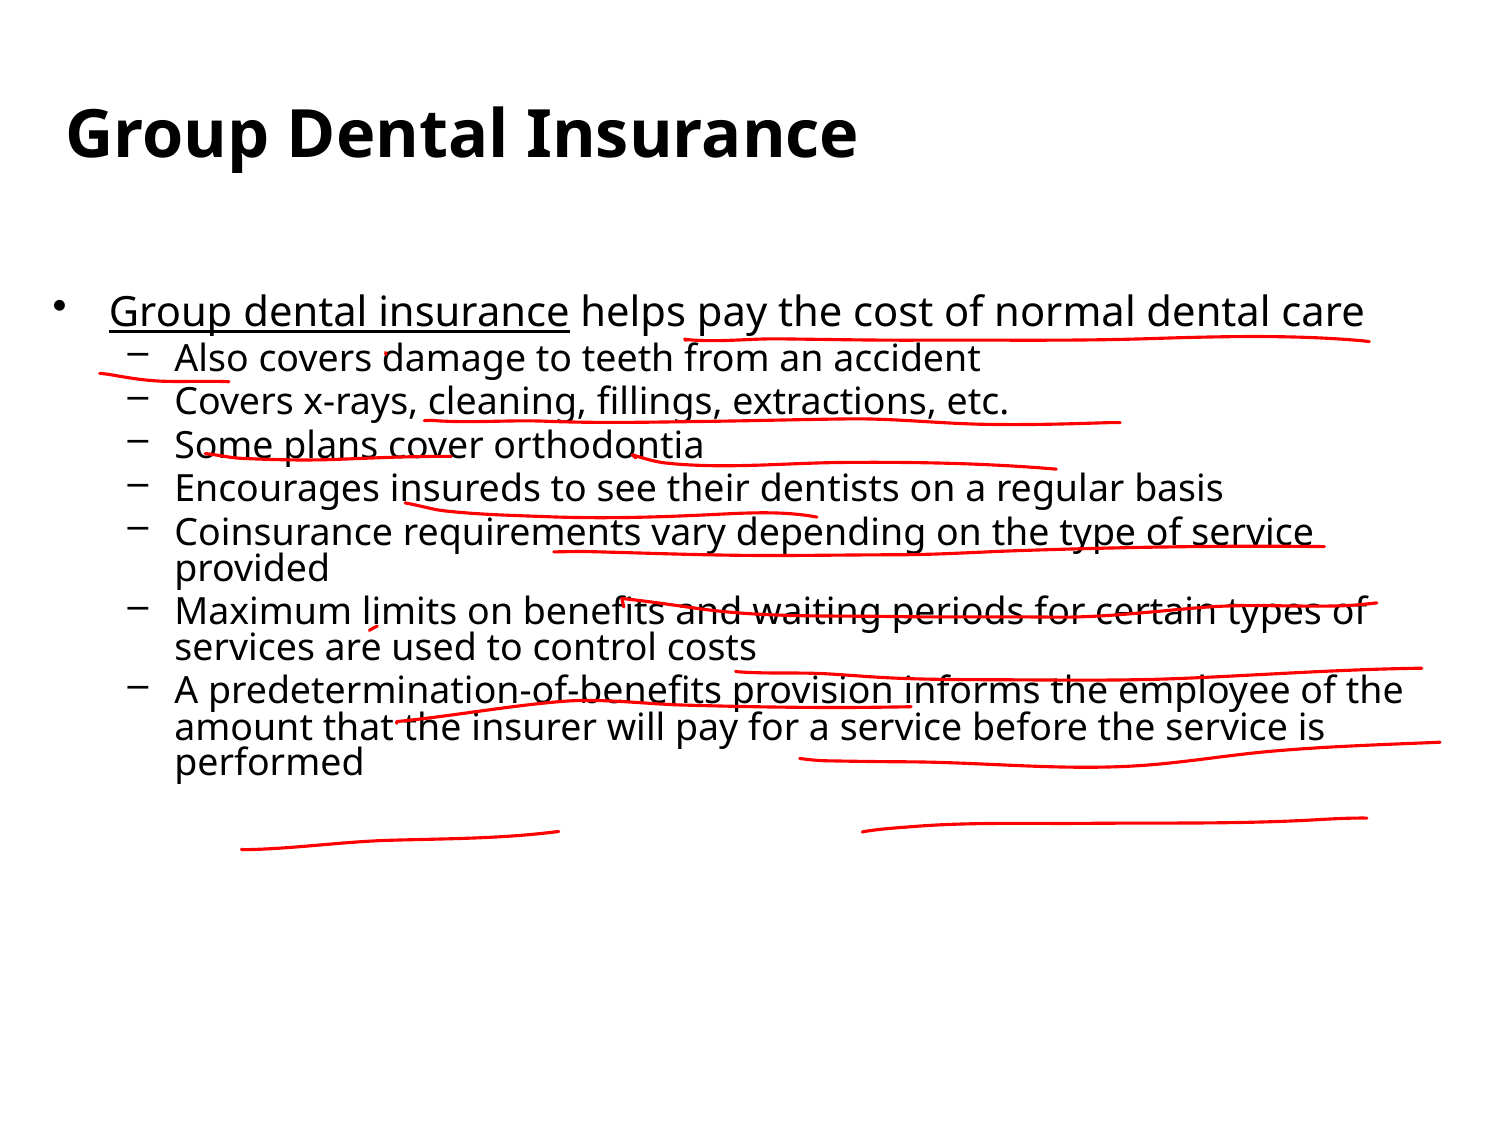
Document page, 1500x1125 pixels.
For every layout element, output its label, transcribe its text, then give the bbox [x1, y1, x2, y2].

list Group dental insurance helps pay the cost of normal dental care Also covers damage to teeth from an accident Covers x-rays, cleaning, fillings, extractions, etc. Some plans cover orthodontia Encourages insureds to see their dentists on a regular basis Coinsurance requirements vary depending on the type of service provided Maximum limits on benefits and waiting periods for certain types of services are used to control costs A predetermination-of-benefits provision informs the employee of the amount that the insurer will pay for a service before the service is performed [37, 287, 1463, 1038]
title Group Dental Insurance [50, 49, 1463, 213]
